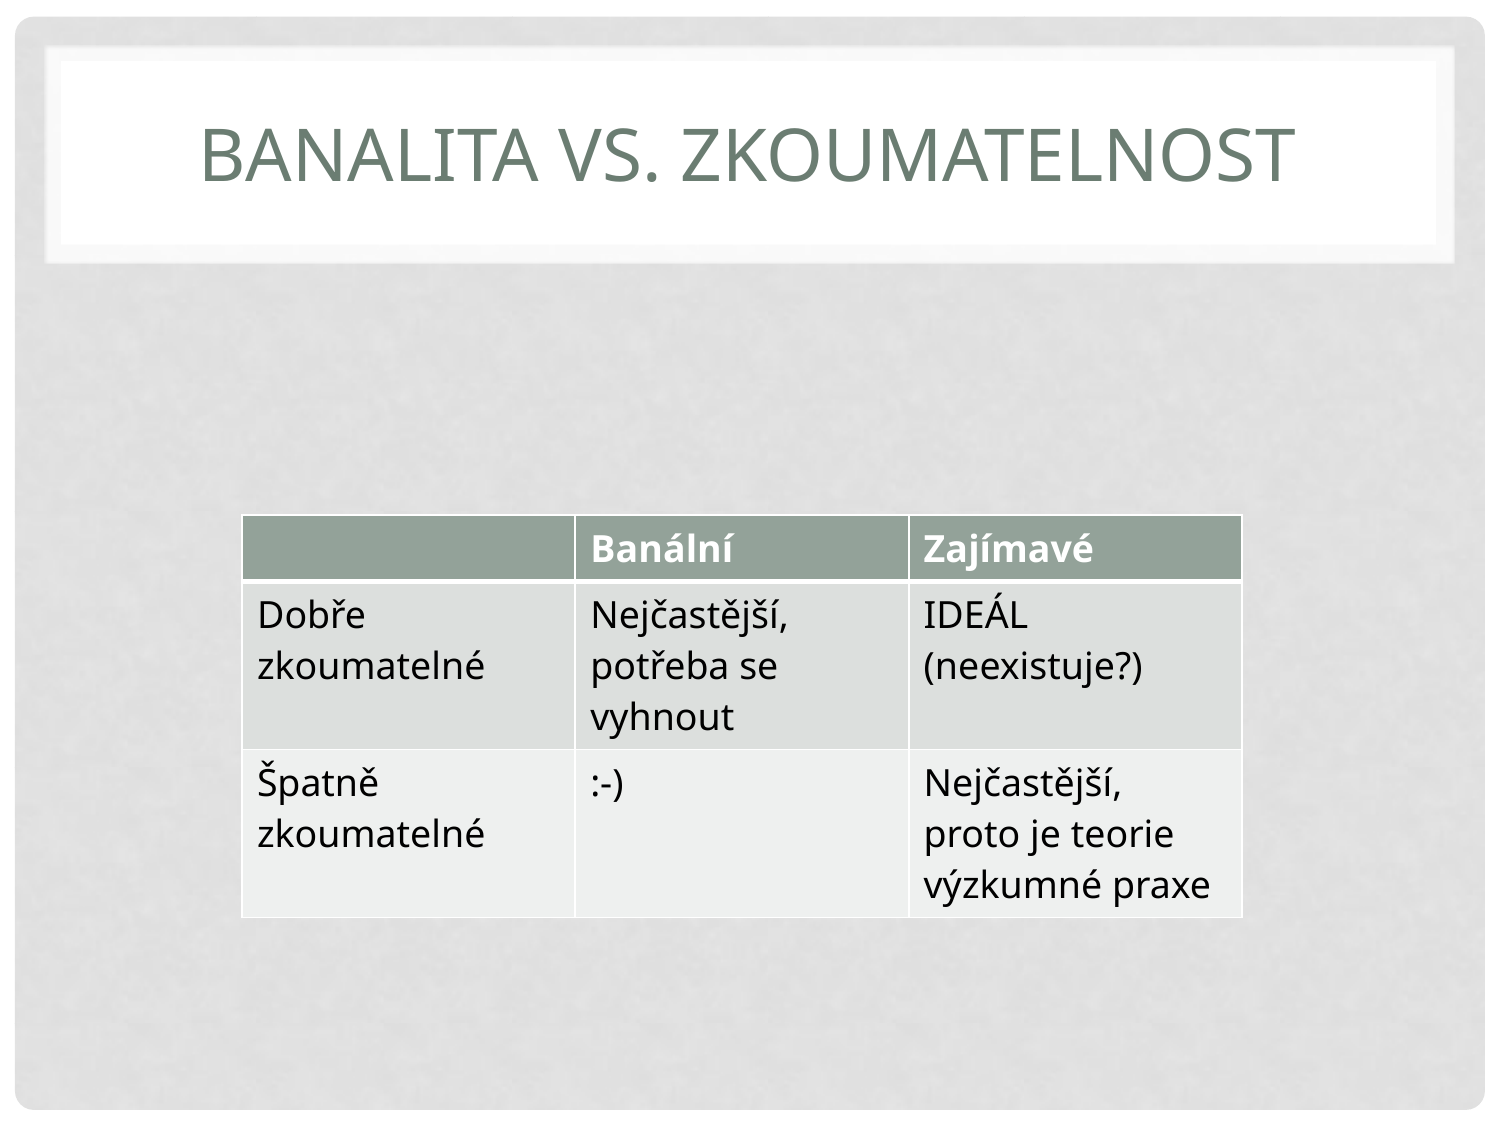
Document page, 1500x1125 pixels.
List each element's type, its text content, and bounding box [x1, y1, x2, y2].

list [75, 287, 1425, 1005]
table_cell Nejčastější, potřeba se vyhnout [576, 584, 908, 749]
table_cell Dobře zkoumatelné [243, 584, 574, 749]
table_header Zajímavé [910, 516, 1241, 579]
table_cell Špatně zkoumatelné [243, 750, 574, 917]
table_cell :-) [576, 750, 908, 917]
table_cell Nejčastější, proto je teorie výzkumné praxe [910, 750, 1241, 917]
table_cell IDEÁL (neexistuje?) [910, 584, 1241, 749]
title Banalita vs. Zkoumatelnost [69, 66, 1425, 238]
table_header Banální [576, 516, 908, 579]
table_header [243, 516, 574, 579]
